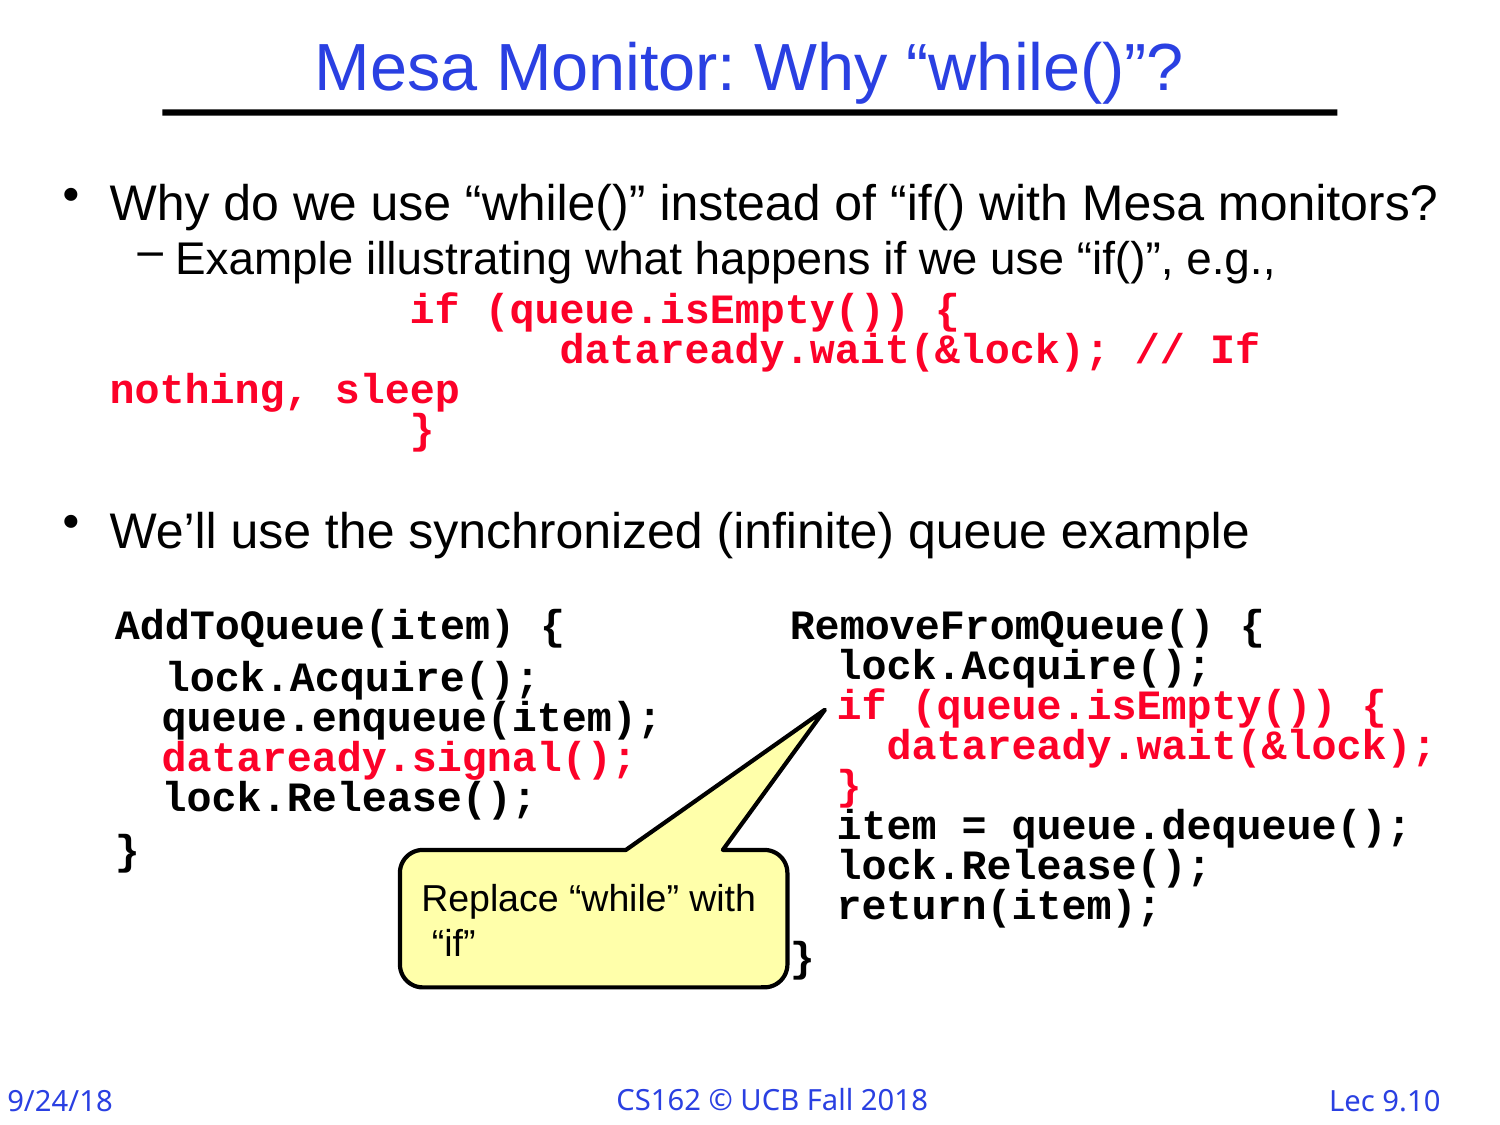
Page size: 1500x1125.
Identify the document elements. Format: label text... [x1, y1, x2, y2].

text_box AddToQueue(item) { lock.Acquire(); queue.enqueue(item); dataready.signal(); lock.Release(); } [99, 599, 738, 900]
text_box RemoveFromQueue() { lock.Acquire(); if (queue.isEmpty()) { dataready.wait(&lock); } item = queue.dequeue(); lock.Release(); return(item); } [774, 600, 1500, 1000]
list Why do we use “while()” instead of “if() with Mesa monitors? Example illustrating what happens if we use “if()”, e.g., if (queue.isEmpty()) { dataready.wait(&lock); // If nothing, sleep } We’ll use the synchronized (infinite) queue example [47, 174, 1475, 1069]
title Mesa Monitor: Why “while()”? [162, 24, 1338, 113]
text_box Replace “while” with “if” [399, 709, 825, 988]
